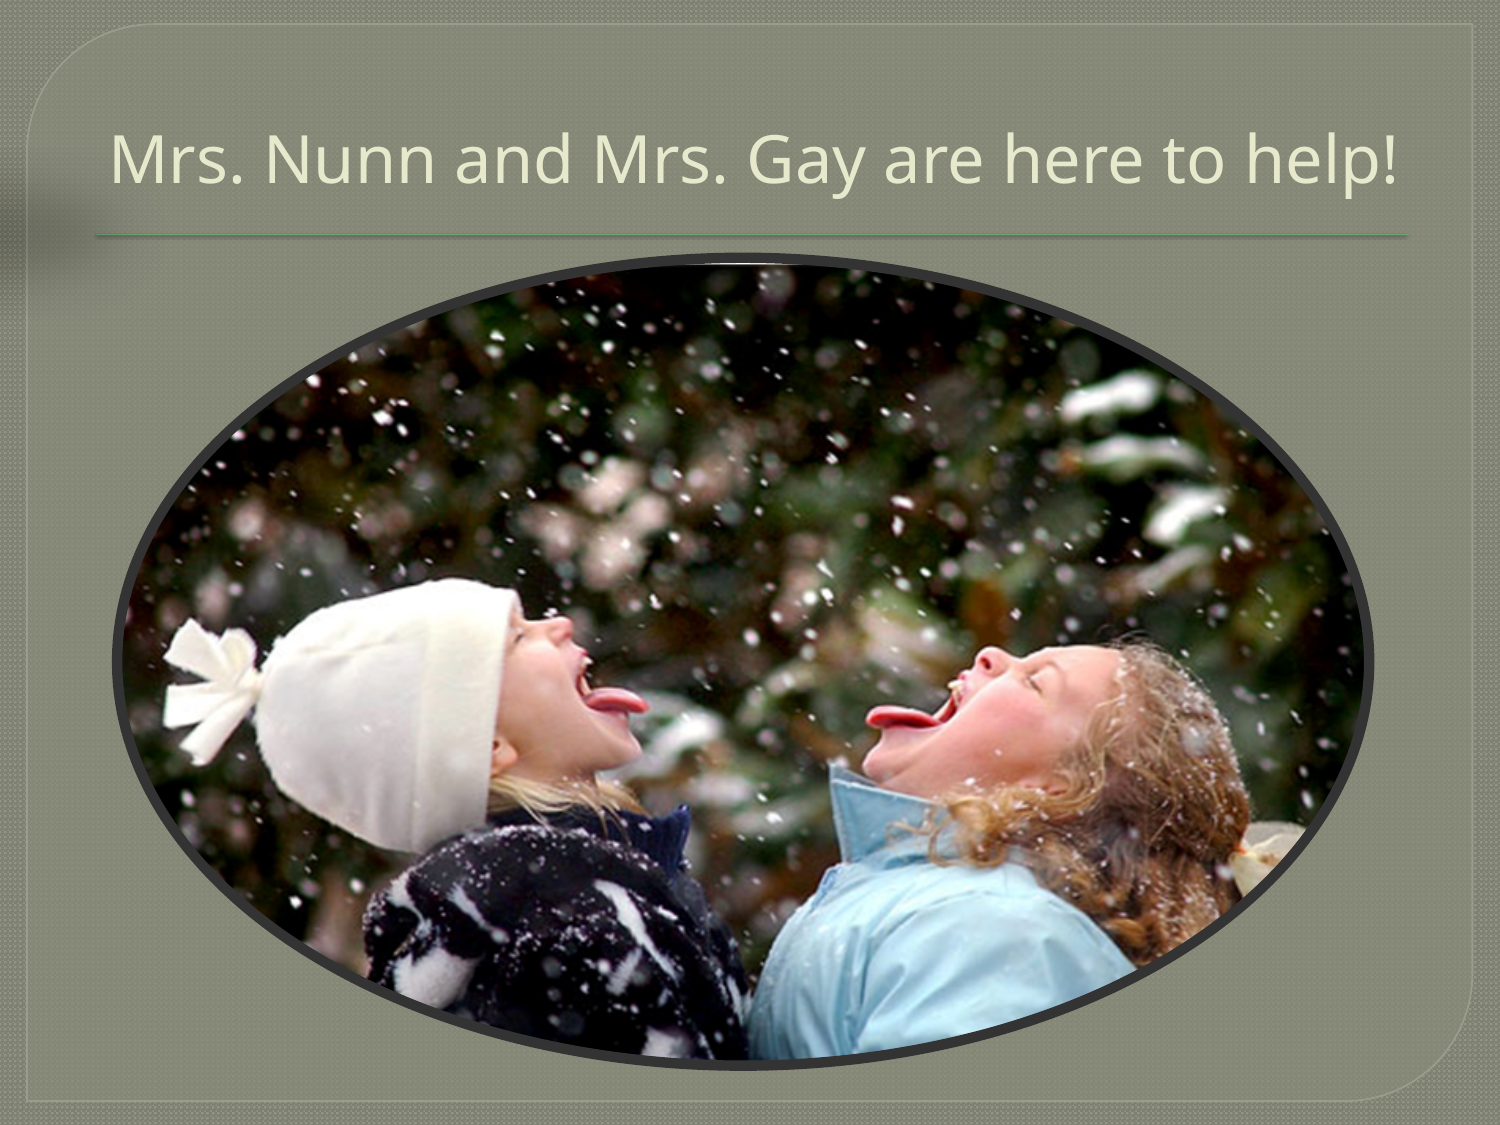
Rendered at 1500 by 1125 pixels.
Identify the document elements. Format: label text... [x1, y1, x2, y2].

title Mrs. Nunn and Mrs. Gay are here to help! [35, 58, 1465, 205]
picture [116, 257, 1370, 1066]
